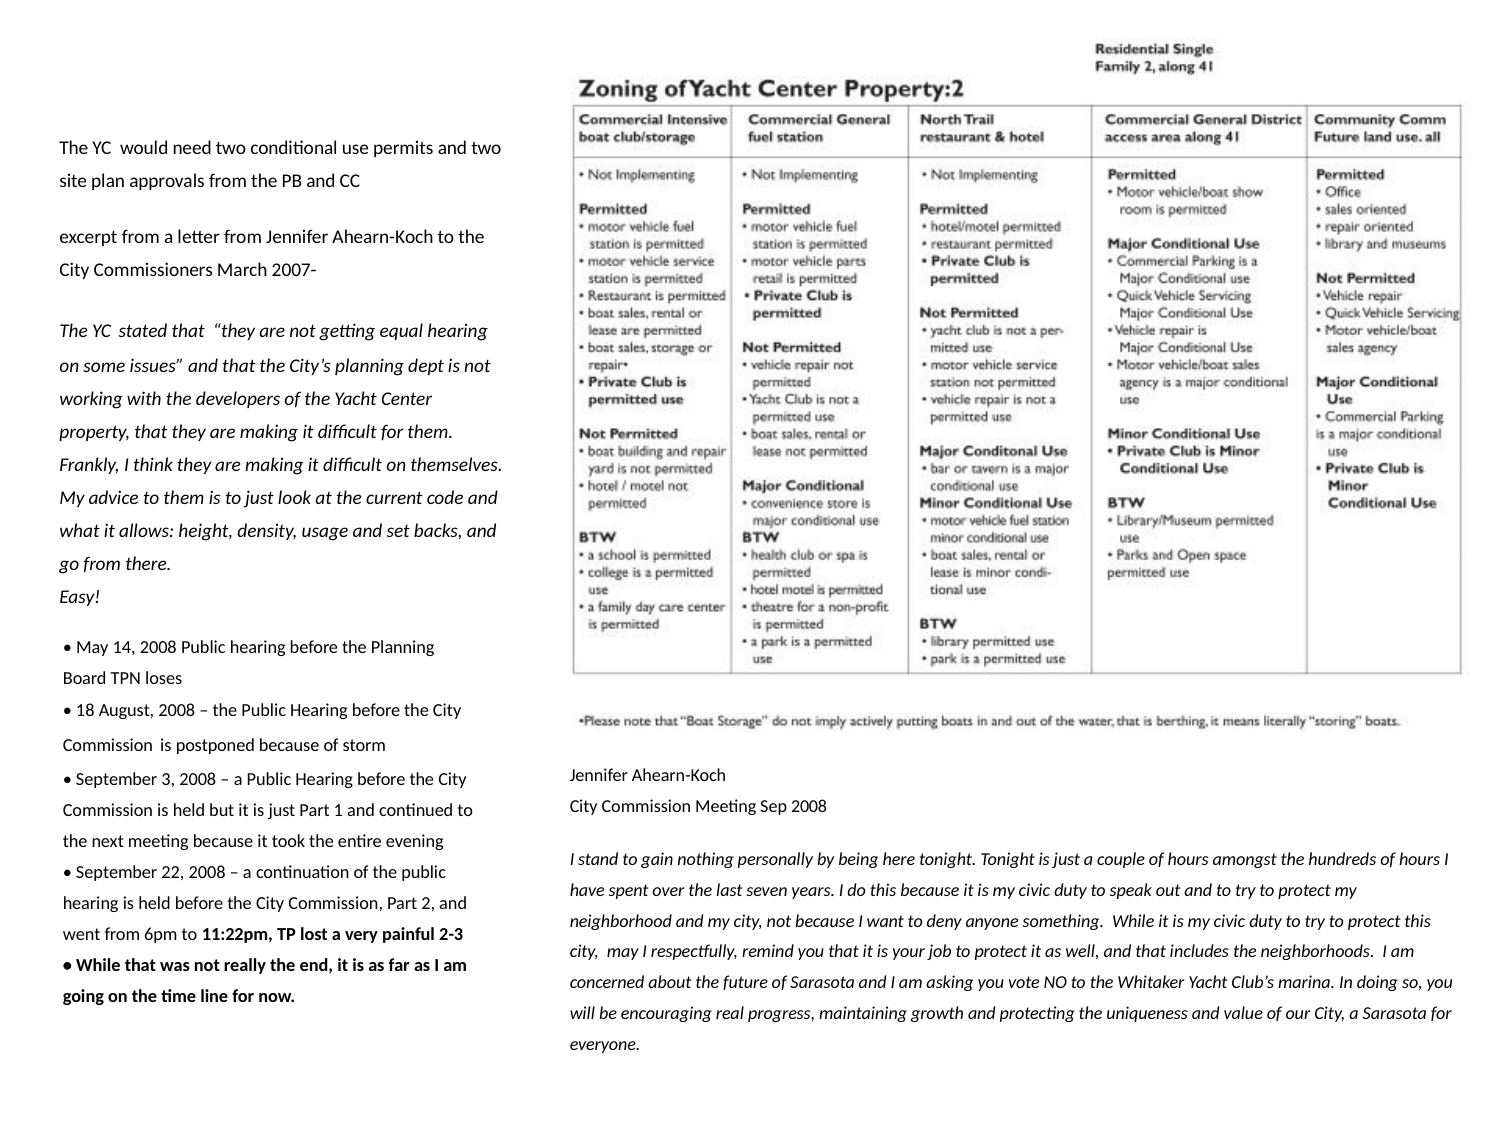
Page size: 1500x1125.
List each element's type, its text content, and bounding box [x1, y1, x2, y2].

picture [569, 37, 1471, 732]
title The YC would need two conditional use permits and two site plan approvals from the PB and CC excerpt from a letter from Jennifer Ahearn-Koch to the City Commissioners March 2007- The YC stated that “they are not getting equal hearing on some issues” and that the City’s planning dept is not working with the developers of the Yacht Center property, that they are making it difficult for them. Frankly, I think they are making it difficult on themselves. My advice to them is to just look at the current code and what it allows: height, density, usage and set backs, and go from there. Easy! [44, 81, 520, 625]
text_box Jennifer Ahearn-Koch City Commission Meeting Sep 2008 I stand to gain nothing personally by being here tonight. Tonight is just a couple of hours amongst the hundreds of hours I have spent over the last seven years. I do this because it is my civic duty to speak out and to try to protect my neighborhood and my city, not because I want to deny anyone something. While it is my civic duty to try to protect this city, may I respectfully, remind you that it is your job to protect it as well, and that includes the neighborhoods. I am concerned about the future of Sarasota and I am asking you vote NO to the Whitaker Yacht Club’s marina. In doing so, you will be encouraging real progress, maintaining growth and protecting the uniqueness and value of our City, a Sarasota for everyone. [554, 755, 1470, 1103]
text_box • May 14, 2008 Public hearing before the Planning Board TPN loses • 18 August, 2008 – the Public Hearing before the City Commission is postponed because of storm • September 3, 2008 – a Public Hearing before the City Commission is held but it is just Part 1 and continued to the next meeting because it took the entire evening • September 22, 2008 – a continuation of the public hearing is held before the City Commission, Part 2, and went from 6pm to 11:22pm, TP lost a very painful 2-3 • While that was not really the end, it is as far as I am going on the time line for now. [48, 606, 496, 1046]
